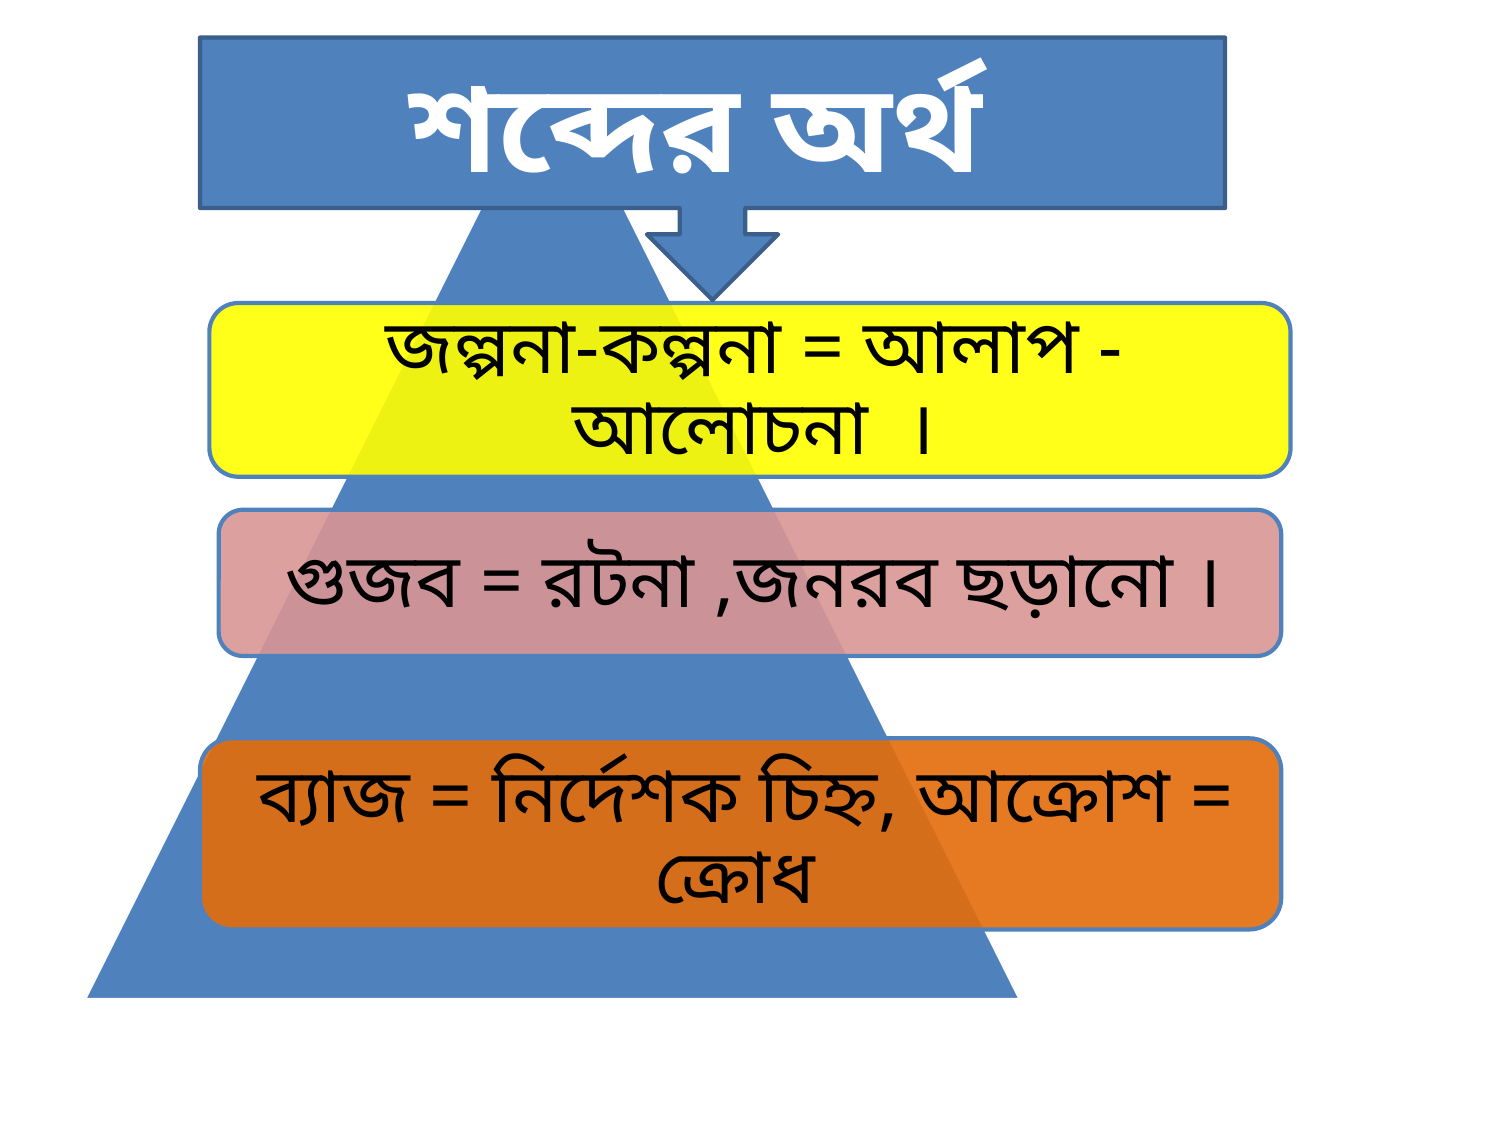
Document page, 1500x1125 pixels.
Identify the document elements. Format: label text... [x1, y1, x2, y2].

text_box শব্দের অর্থ [197, 35, 1228, 62]
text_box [199, 62, 1282, 1001]
